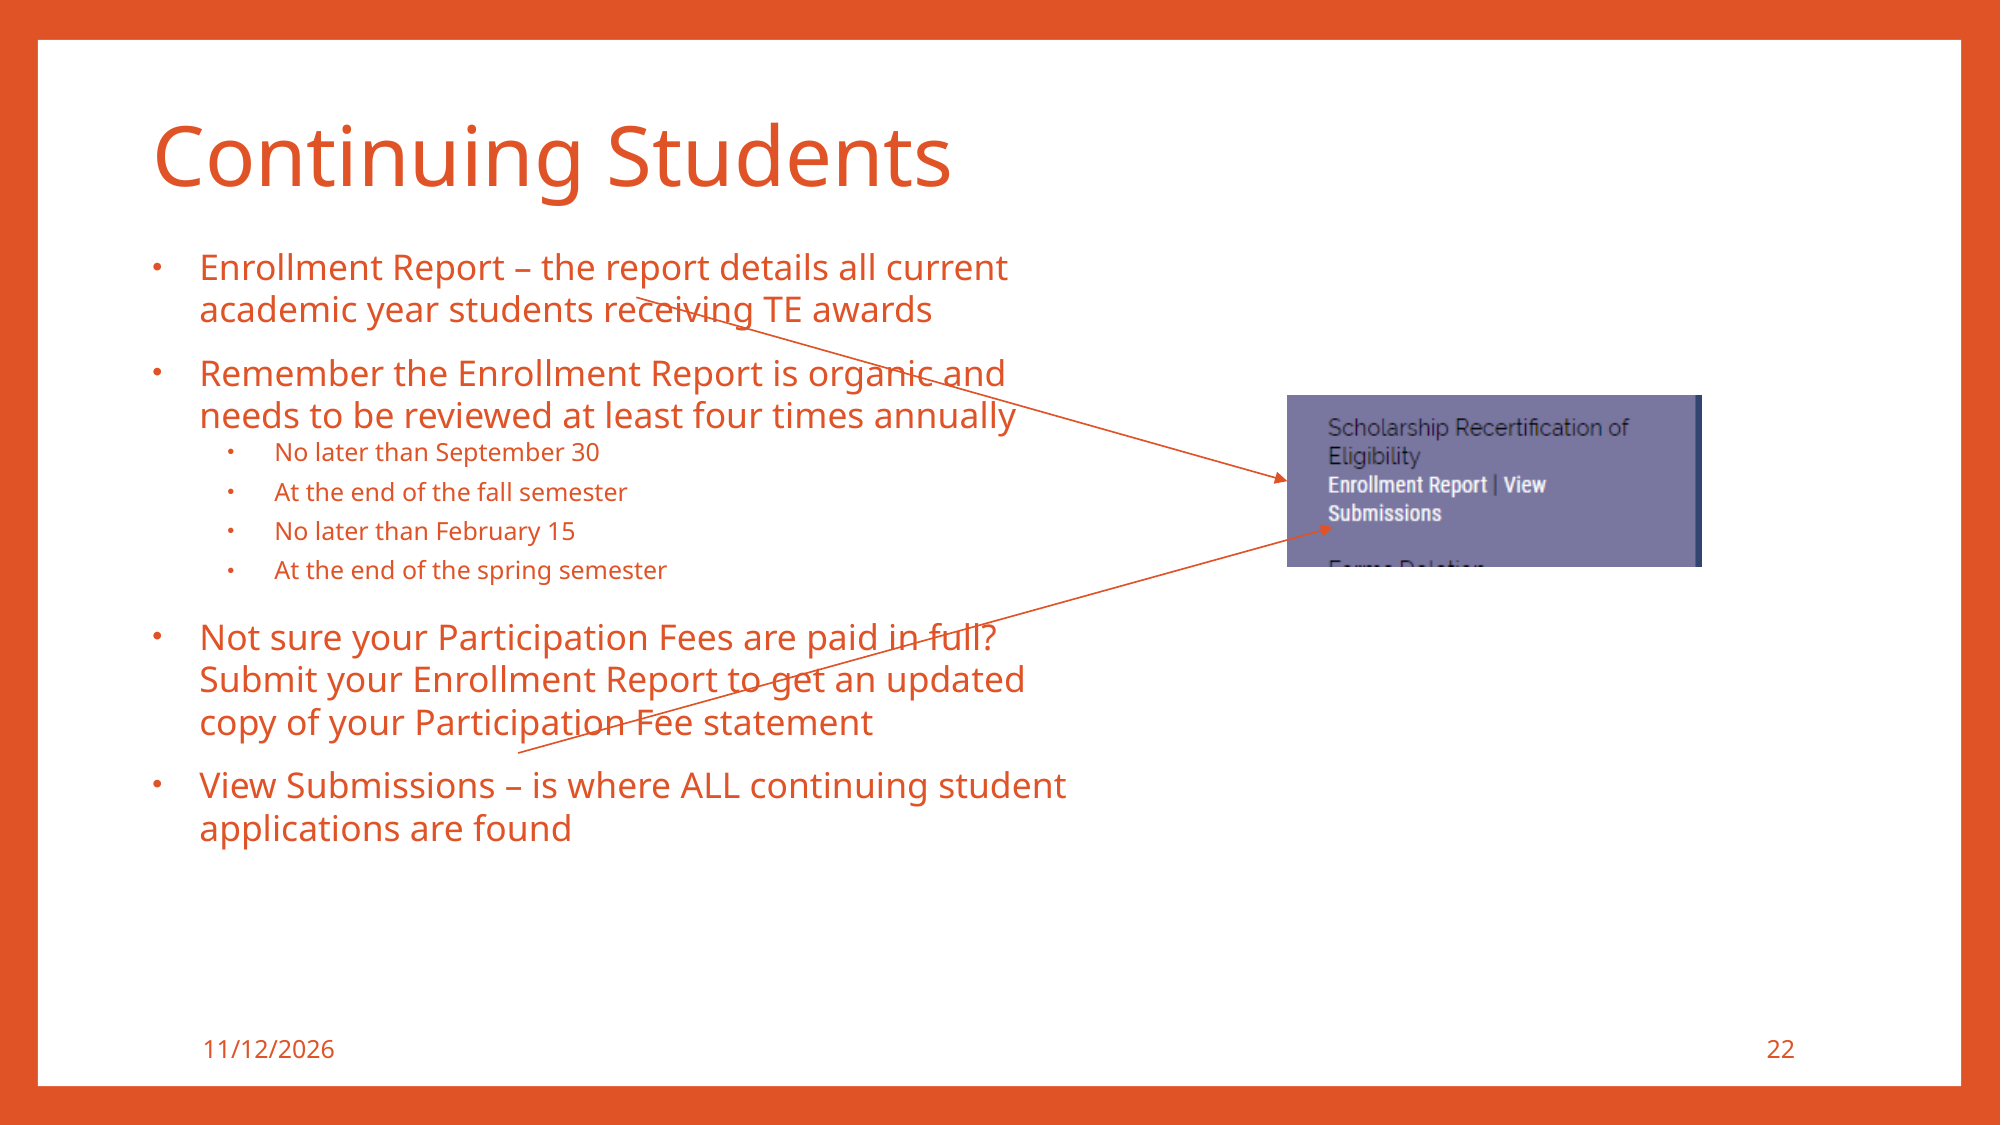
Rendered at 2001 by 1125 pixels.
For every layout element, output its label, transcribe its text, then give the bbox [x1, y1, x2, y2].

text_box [635, 297, 1288, 482]
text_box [517, 526, 1334, 754]
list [1287, 395, 1702, 567]
title Continuing Students [137, 75, 1349, 213]
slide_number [187, 1020, 570, 1081]
slide_number 22 [1530, 1020, 1811, 1081]
list Enrollment Report – the report details all current academic year students receiving TE awards Remember the Enrollment Report is organic and needs to be reviewed at least four times annually No later than September 30 At the end of the fall semester No later than February 15 At the end of the spring semester Not sure your Participation Fees are paid in full? Submit your Enrollment Report to get an updated copy of your Participation Fee statement View Submissions – is where ALL continuing student applications are found [137, 237, 1087, 863]
